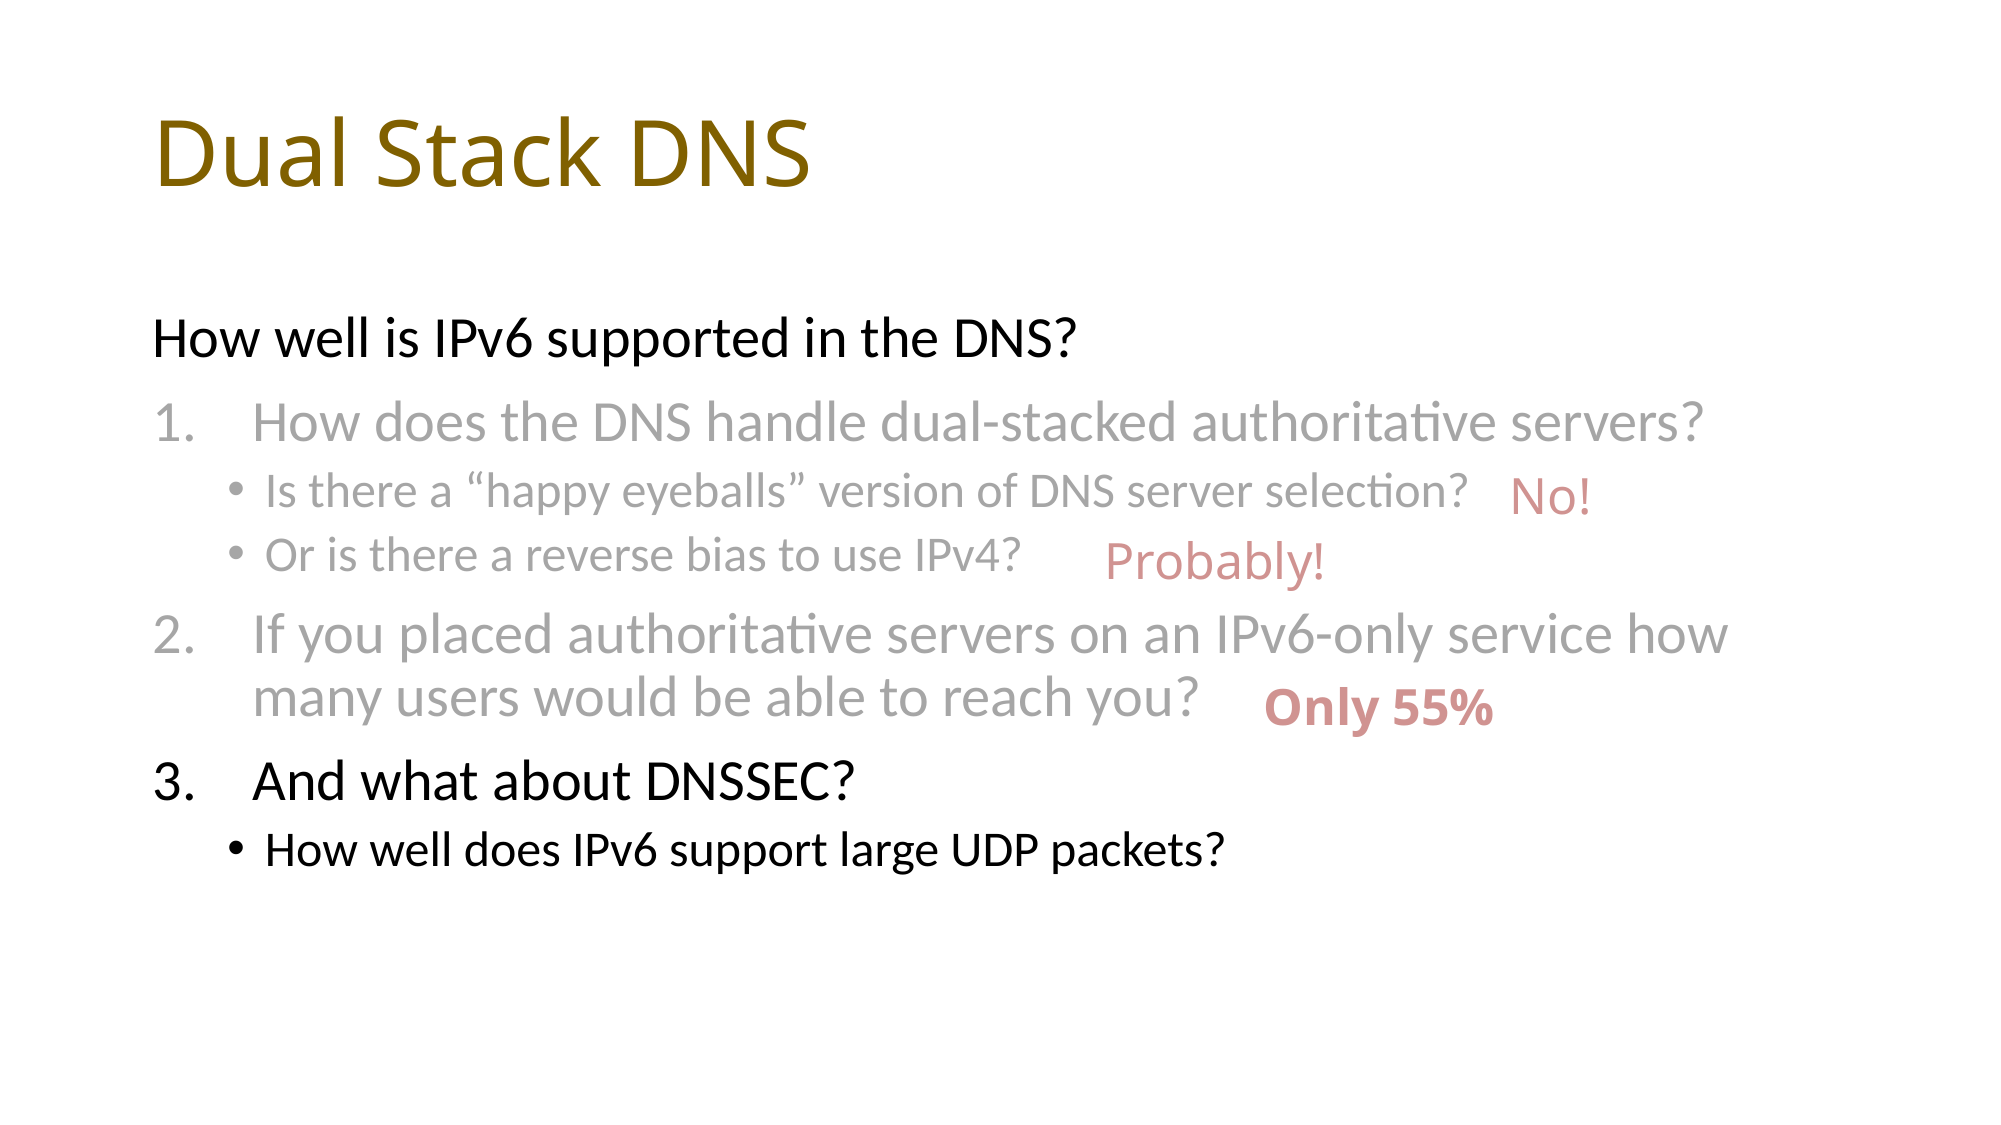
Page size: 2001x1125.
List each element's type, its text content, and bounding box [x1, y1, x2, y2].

text_box Only 55% [1248, 668, 1510, 744]
text_box No! [1495, 456, 1607, 532]
title Dual Stack DNS [137, 47, 1863, 266]
list How well is IPv6 supported in the DNS? How does the DNS handle dual-stacked authoritative servers? Is there a “happy eyeballs” version of DNS server selection? Or is there a reverse bias to use IPv4? If you placed authoritative servers on an IPv6-only service how many users would be able to reach you? And what about DNSSEC? How well does IPv6 support large UDP packets? [137, 299, 1863, 1014]
text_box Probably! [1089, 522, 1342, 597]
